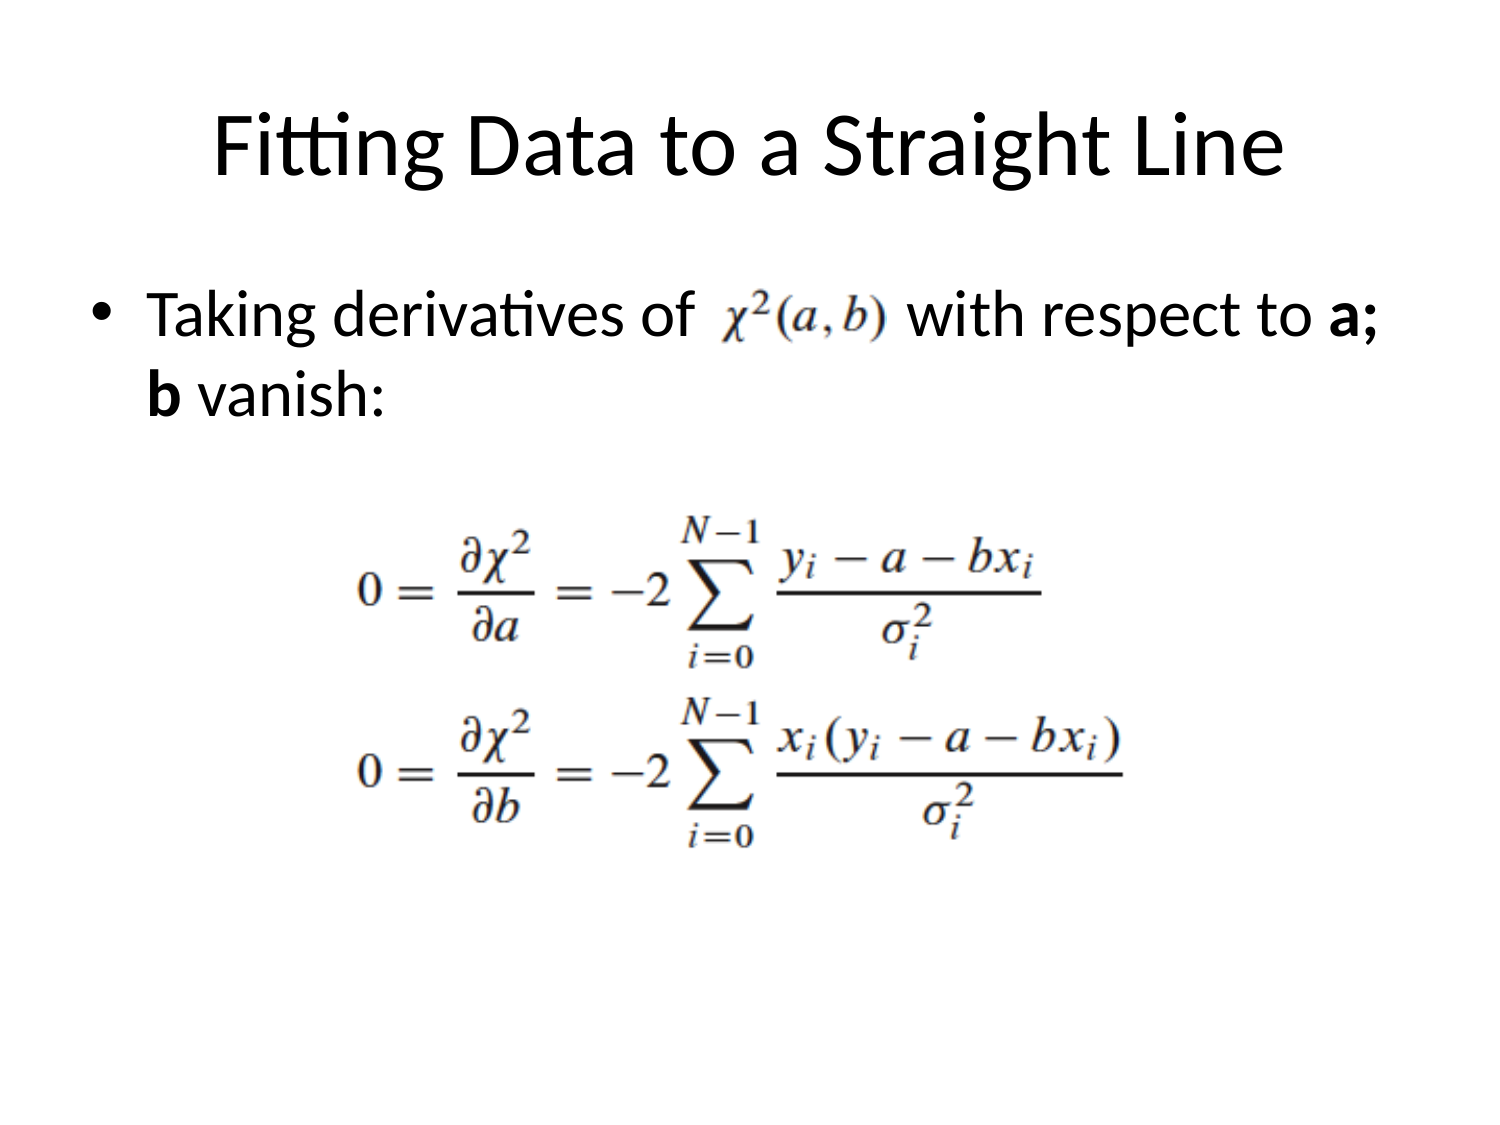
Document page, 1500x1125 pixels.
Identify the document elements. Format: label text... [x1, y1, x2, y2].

picture [312, 505, 1188, 869]
list Taking derivatives of with respect to a; b vanish: [75, 262, 1425, 1005]
title Fitting Data to a Straight Line [75, 45, 1425, 233]
picture [715, 282, 888, 365]
